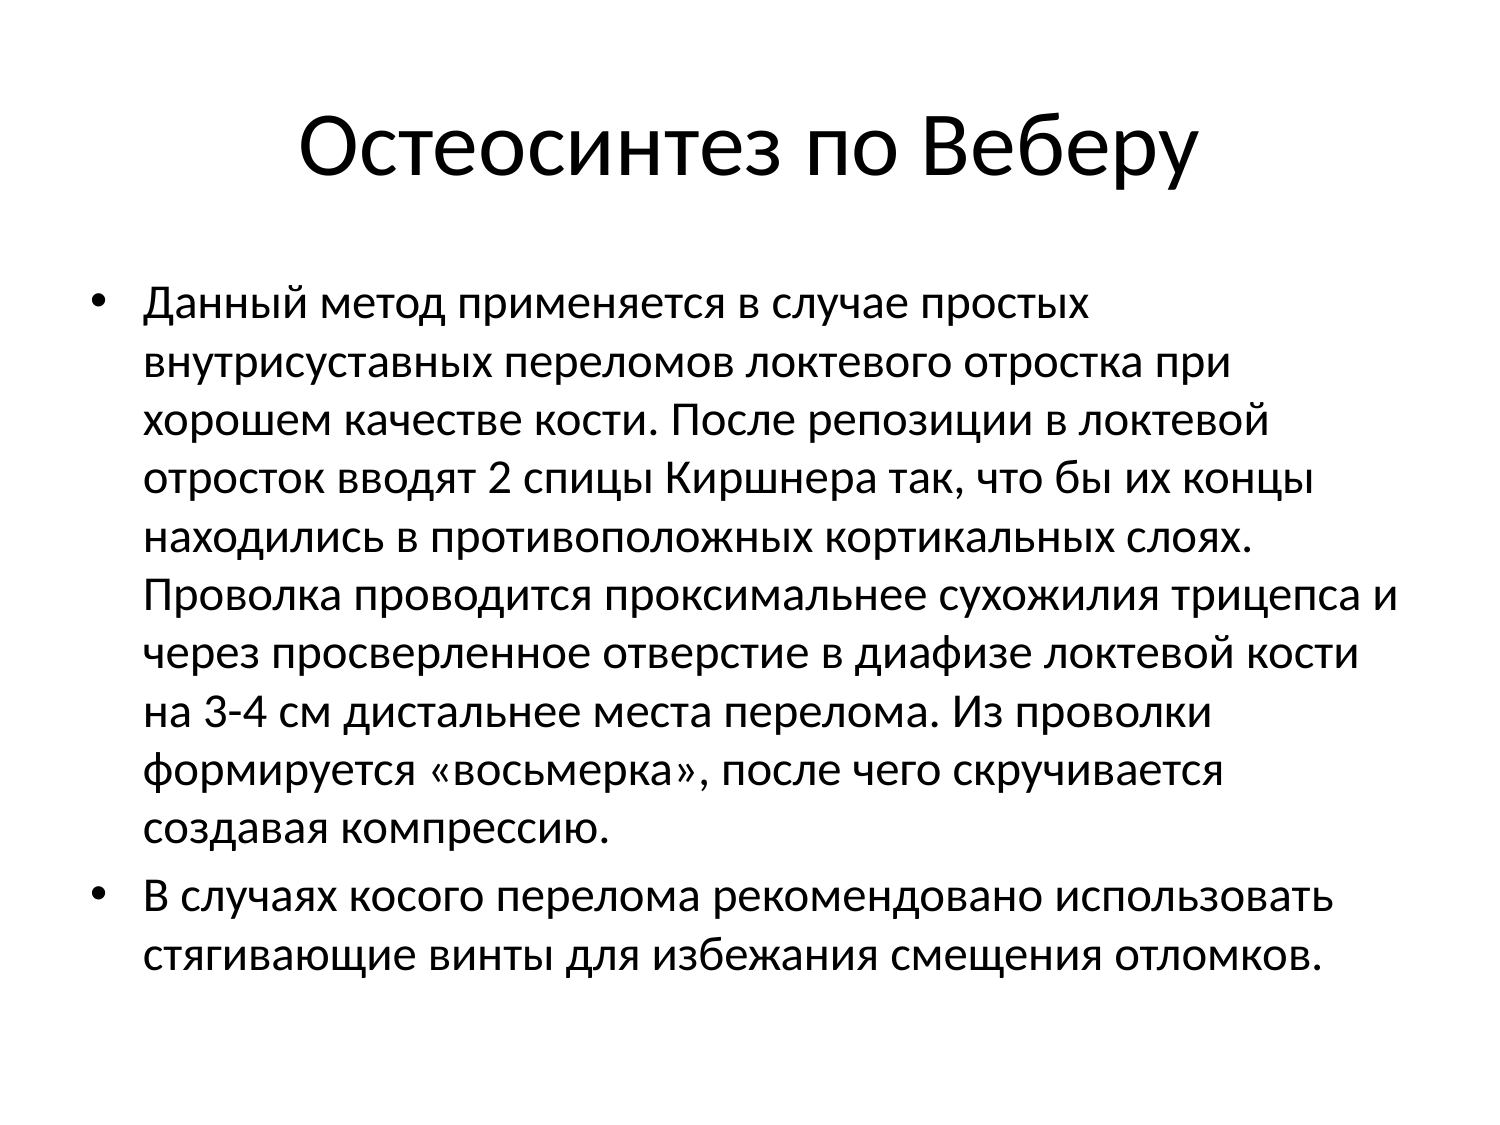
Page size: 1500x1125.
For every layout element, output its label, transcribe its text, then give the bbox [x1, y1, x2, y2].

list Данный метод применяется в случае простых внутрисуставных переломов локтевого отростка при хорошем качестве кости. После репозиции в локтевой отросток вводят 2 спицы Киршнера так, что бы их концы находились в противоположных кортикальных слоях. Проволка проводится проксимальнее сухожилия трицепса и через просверленное отверстие в диафизе локтевой кости на 3-4 см дистальнее места перелома. Из проволки формируется «восьмерка», после чего скручивается создавая компрессию. В случаях косого перелома рекомендовано использовать стягивающие винты для избежания смещения отломков. [75, 262, 1425, 1005]
title Остеосинтез по Веберу [75, 45, 1425, 233]
